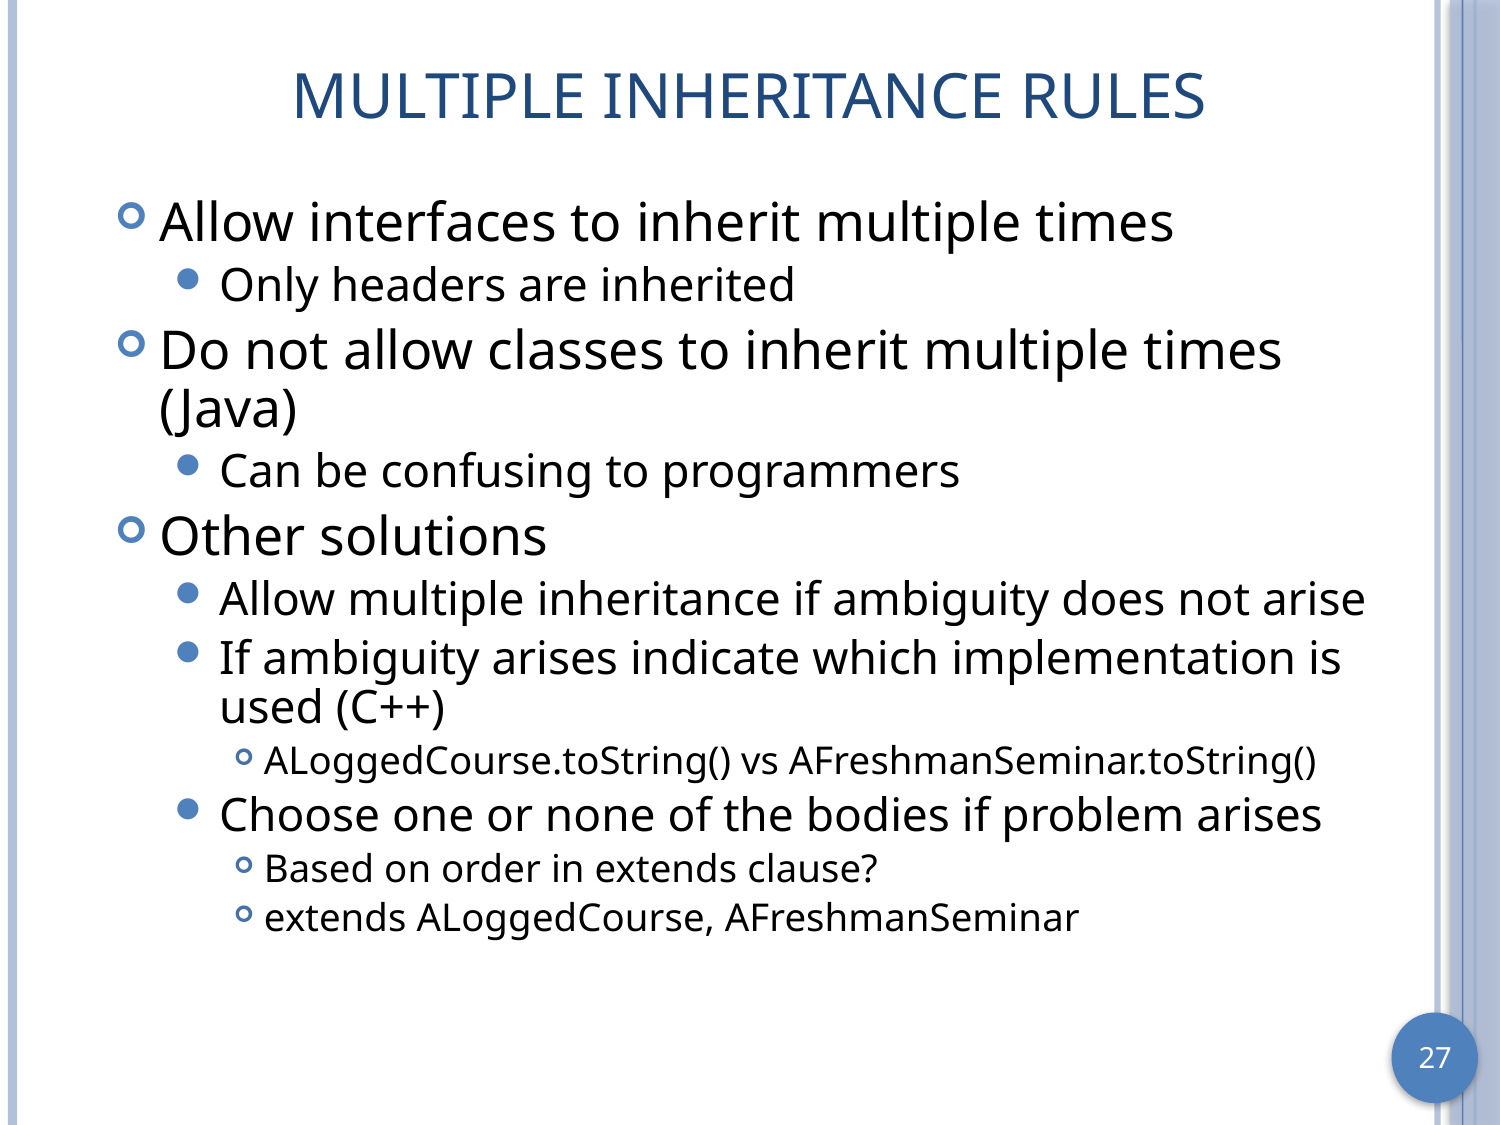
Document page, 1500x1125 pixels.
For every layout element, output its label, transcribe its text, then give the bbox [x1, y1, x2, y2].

list Allow interfaces to inherit multiple times Only headers are inherited Do not allow classes to inherit multiple times (Java) Can be confusing to programmers Other solutions Allow multiple inheritance if ambiguity does not arise If ambiguity arises indicate which implementation is used (C++) ALoggedCourse.toString() vs AFreshmanSeminar.toString() Choose one or none of the bodies if problem arises Based on order in extends clause? extends ALoggedCourse, AFreshmanSeminar [99, 187, 1388, 1025]
title Multiple inheritance rules [112, 0, 1388, 187]
